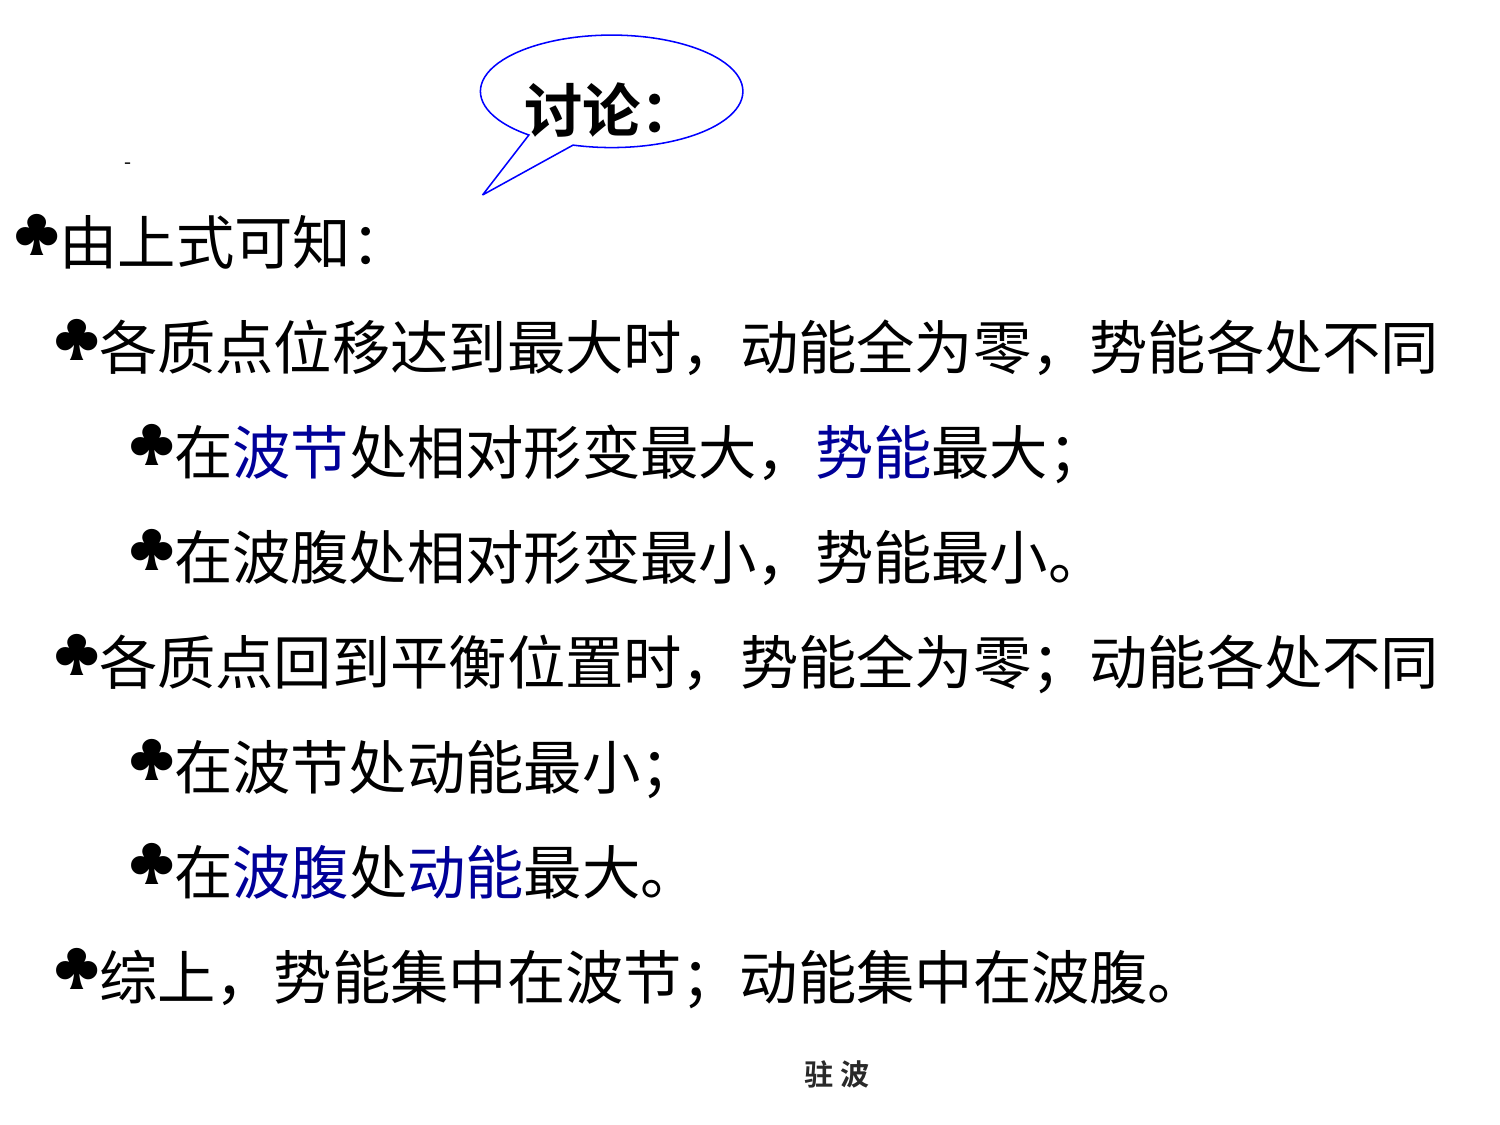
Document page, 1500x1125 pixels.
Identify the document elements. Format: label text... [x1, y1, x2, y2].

text_box 由上式可知： 各质点位移达到最大时，动能全为零，势能各处不同 在波节处相对形变最大，势能最大； 在波腹处相对形变最小，势能最小。 各质点回到平衡位置时，势能全为零；动能各处不同 在波节处动能最小； 在波腹处动能最大。 综上，势能集中在波节；动能集中在波腹。 [0, 164, 1500, 1124]
text_box 讨论： [480, 35, 743, 196]
footer 驻 波 [600, 1024, 1075, 1100]
